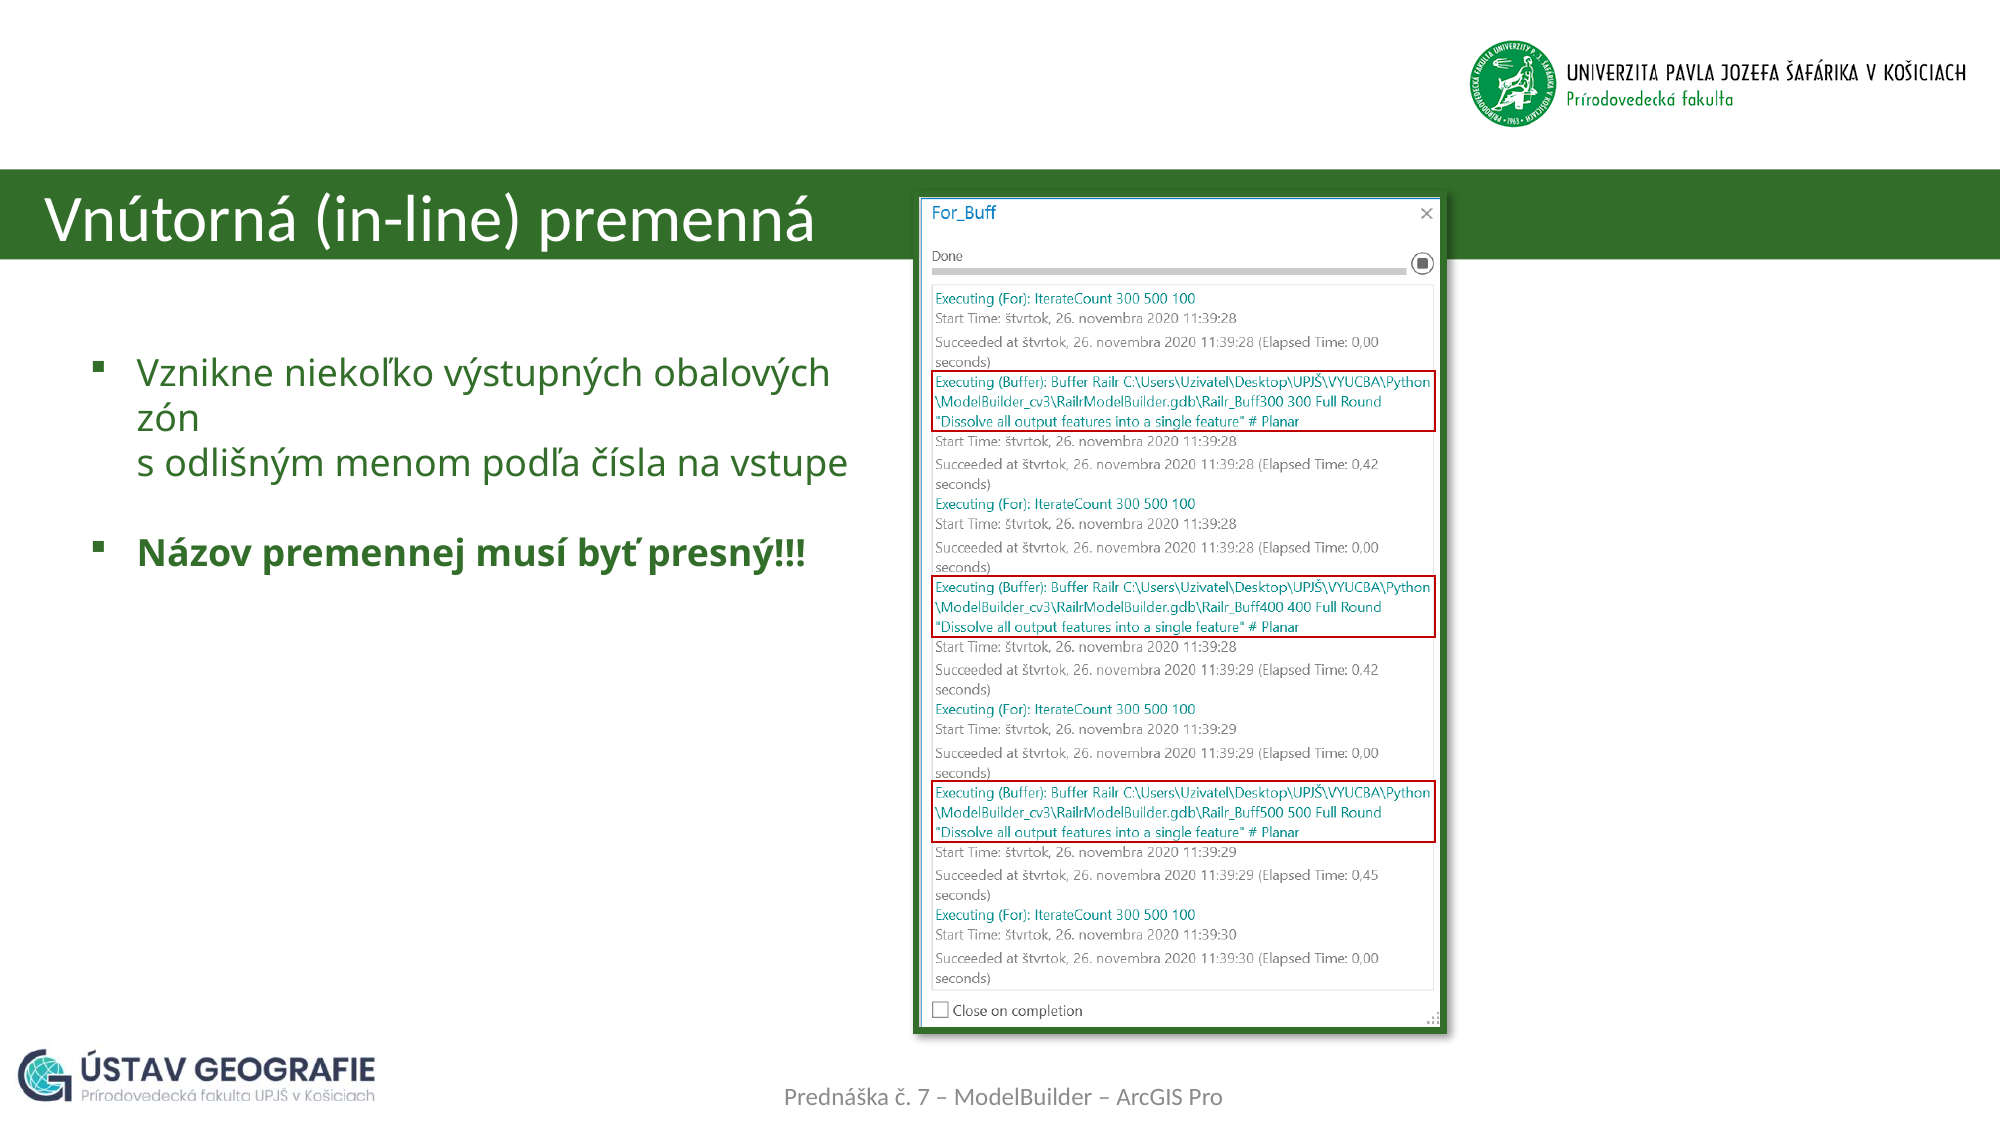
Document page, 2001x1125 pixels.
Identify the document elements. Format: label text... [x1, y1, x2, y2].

text_box Vnútorná (in-line) premenná [0, 168, 2000, 260]
picture [1468, 38, 1967, 131]
text_box Vznikne niekoľko výstupných obalových zón s odlišným menom podľa čísla na vstupe Názov premennej musí byť presný!!! [0, 341, 881, 582]
picture [0, 1027, 392, 1125]
footer Prednáška č. 7 – ModelBuilder – ArcGIS Pro [428, 1096, 1580, 1125]
picture [918, 196, 1441, 1028]
